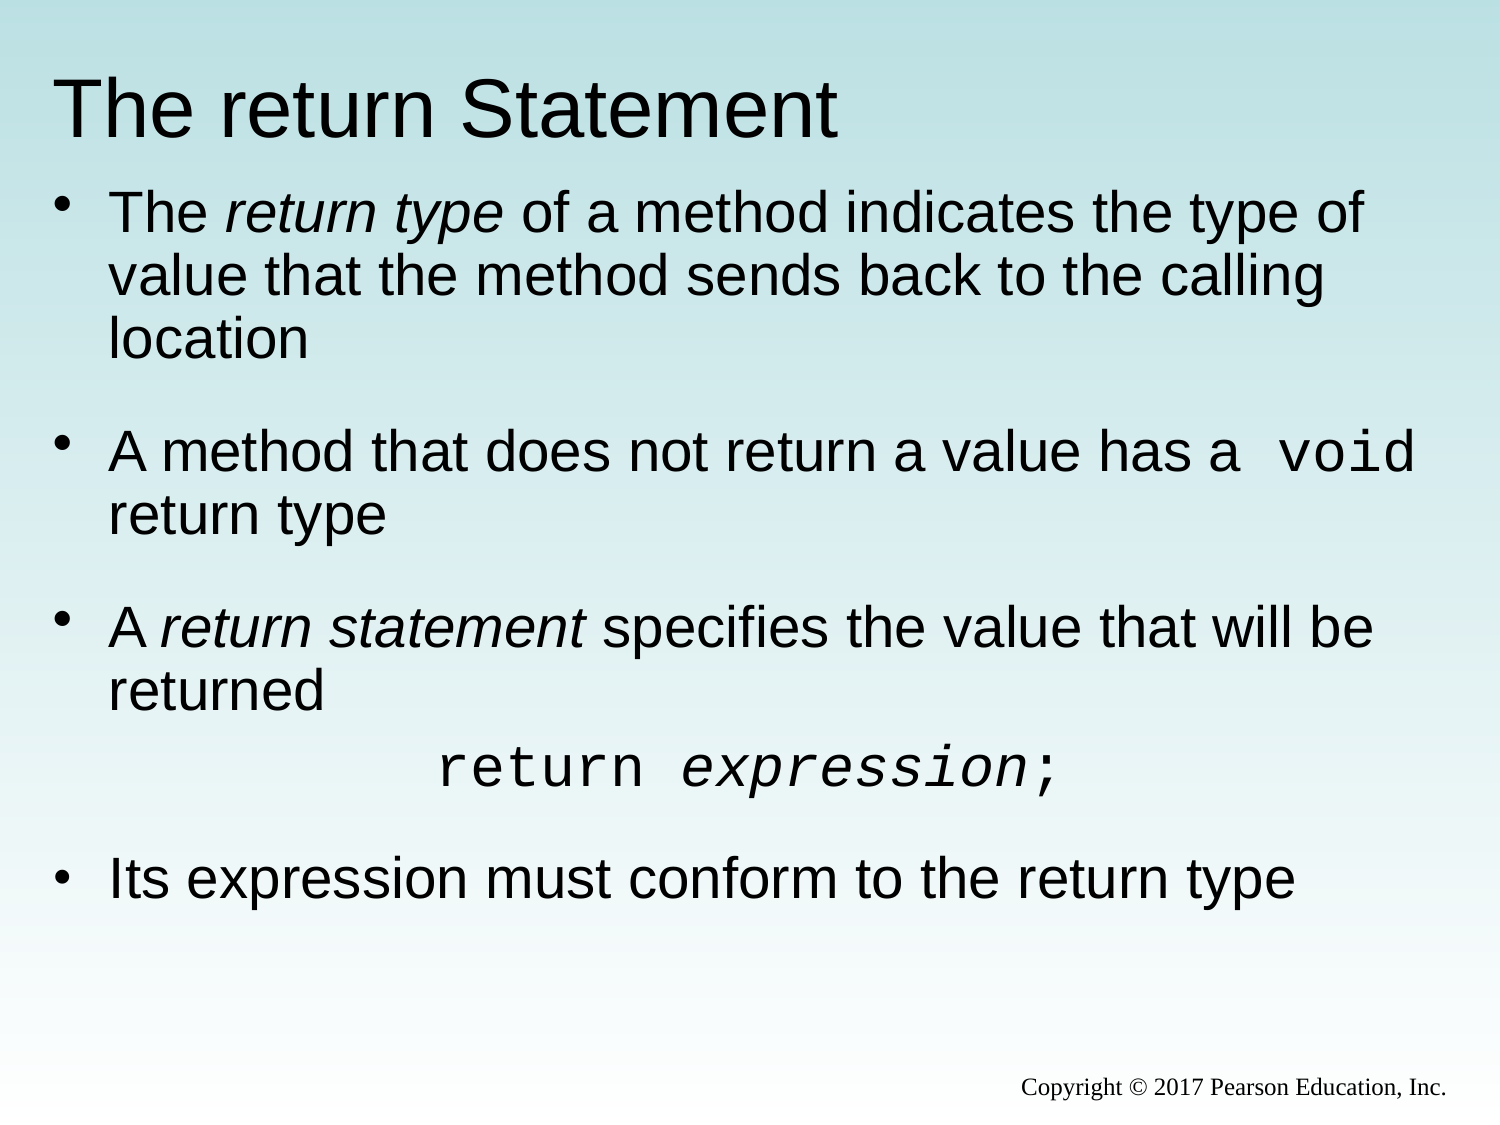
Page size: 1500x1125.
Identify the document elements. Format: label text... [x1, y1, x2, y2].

footer Copyright © 2017 Pearson Education, Inc. [549, 1062, 1463, 1114]
list The return type of a method indicates the type of value that the method sends back to the calling location A method that does not return a value has a void return type A return statement specifies the value that will be returned return expression; Its expression must conform to the return type [37, 174, 1463, 1013]
title The return Statement [37, 45, 1463, 163]
